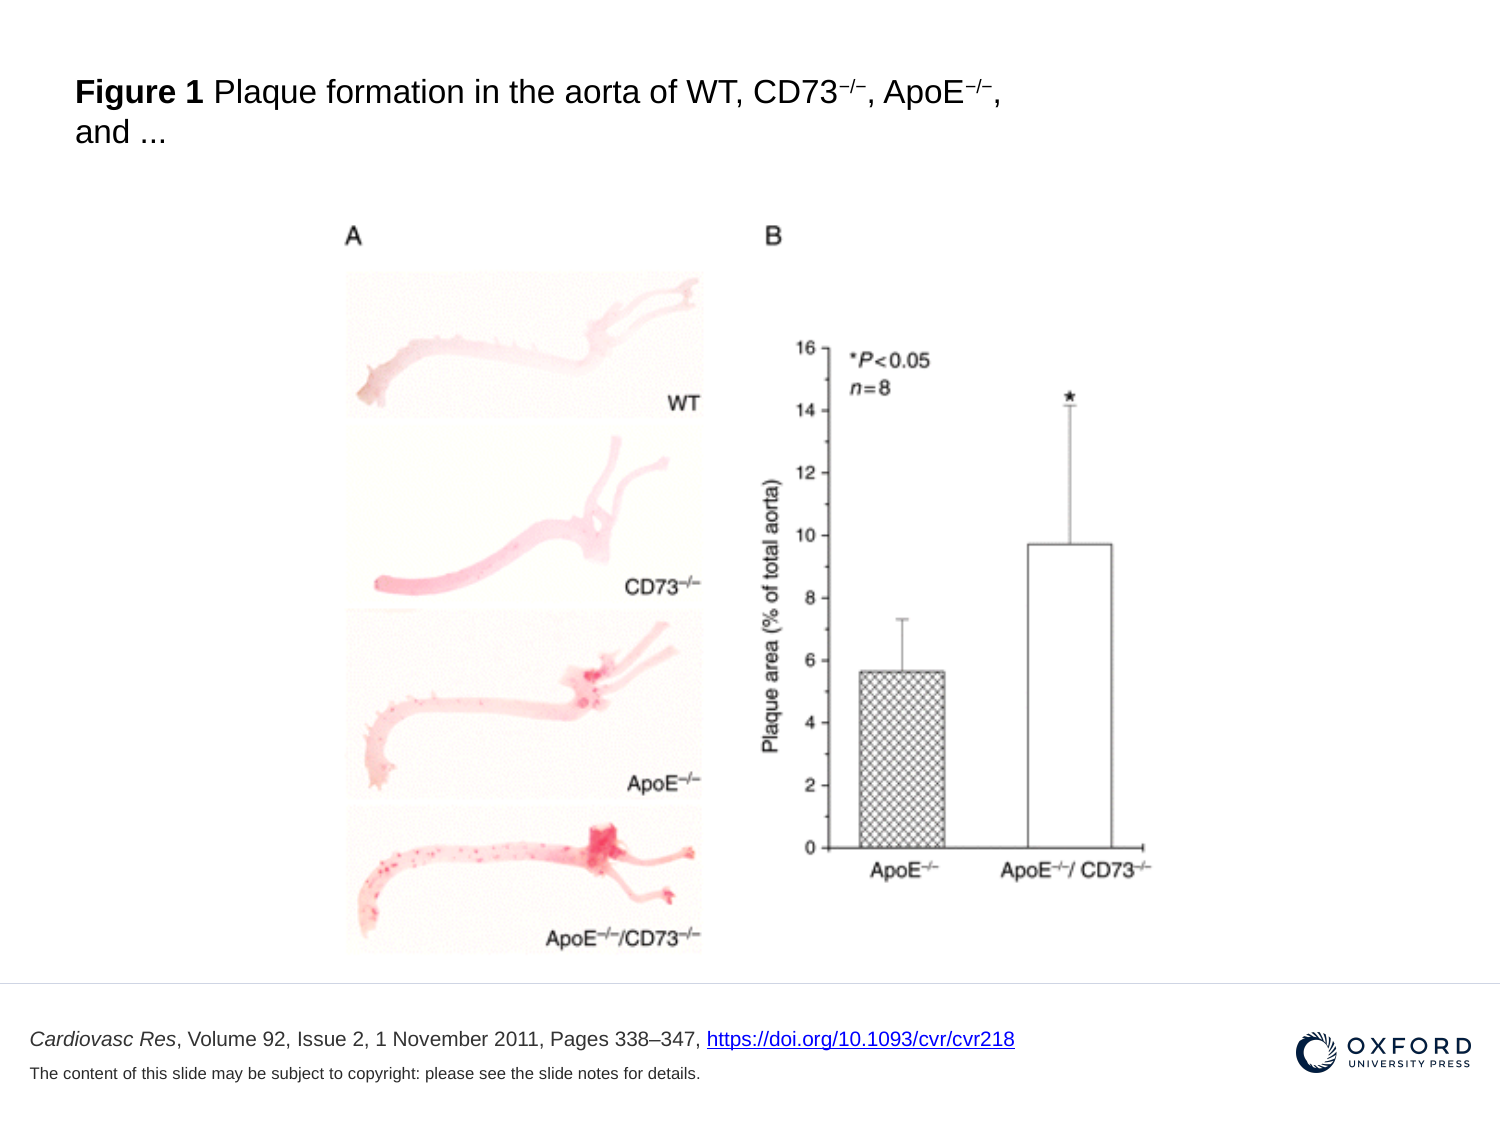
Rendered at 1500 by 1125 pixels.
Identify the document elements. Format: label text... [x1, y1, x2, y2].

picture [343, 224, 1157, 957]
title Figure 1 Plaque formation in the aorta of WT, CD73−/−, ApoE−/−, and ... [75, 69, 1078, 171]
picture [1296, 1032, 1471, 1073]
footer Cardiovasc Res, Volume 92, Issue 2, 1 November 2011, Pages 338–347, https://doi.org/10.1093/cvr/cvr218 The content of this slide may be subject to copyright: please see the slide notes for details. [0, 983, 1260, 1125]
